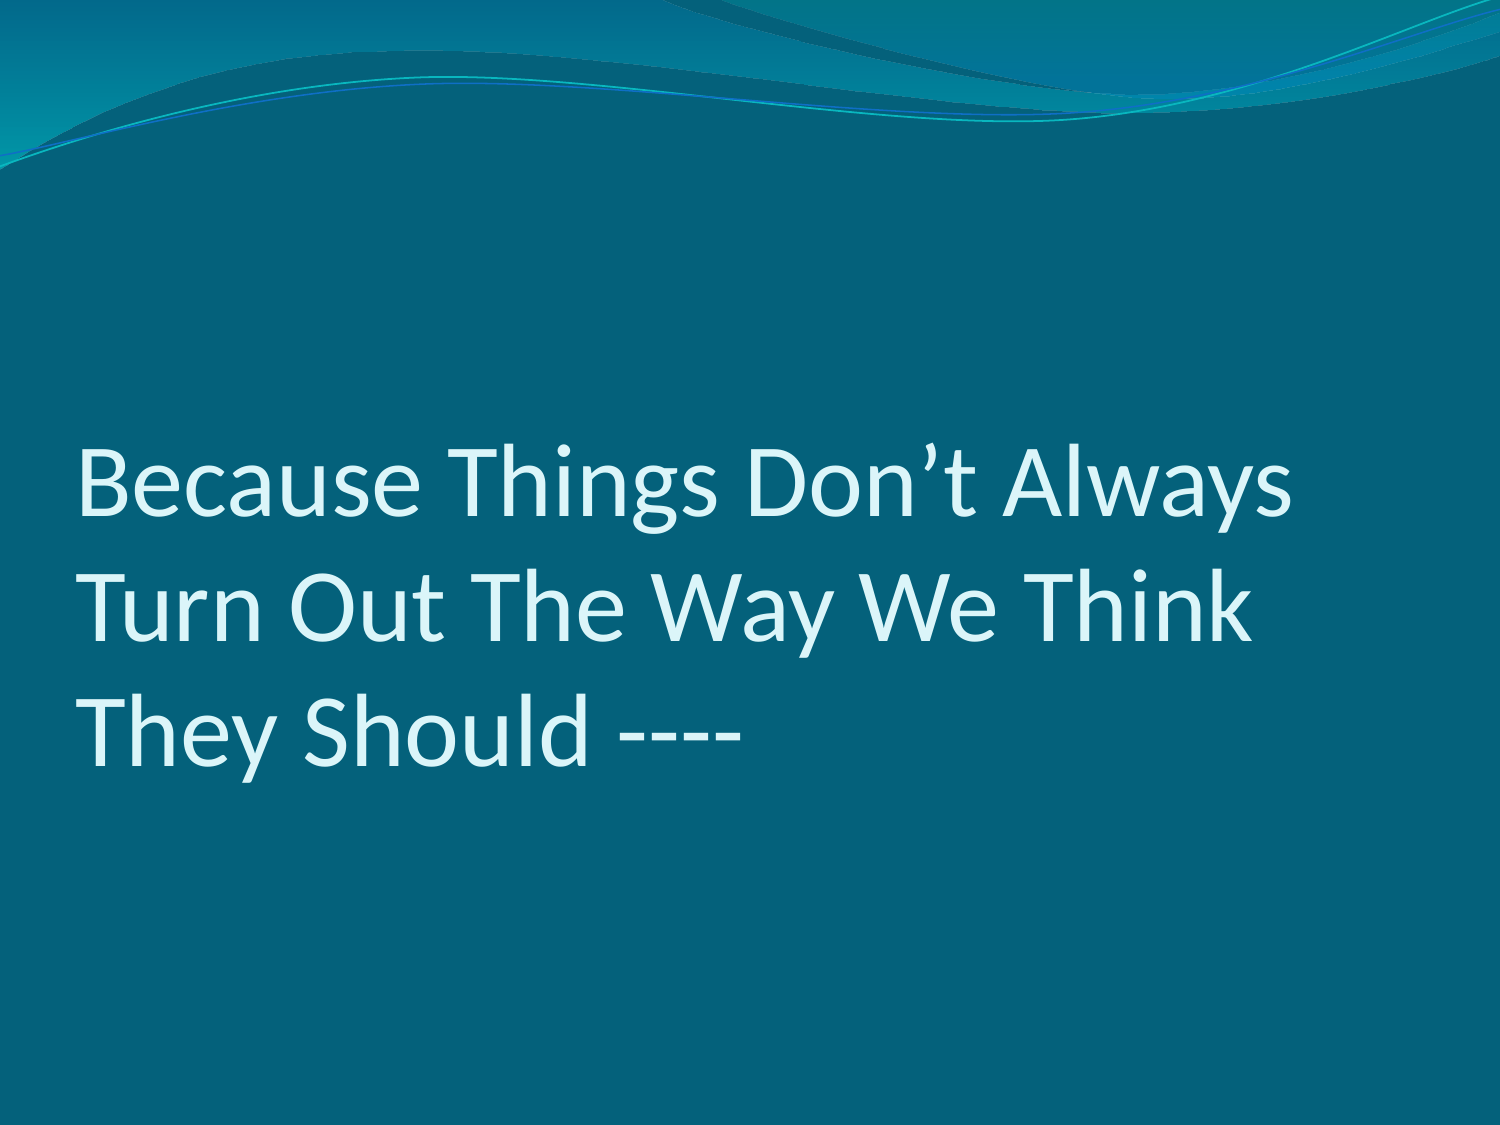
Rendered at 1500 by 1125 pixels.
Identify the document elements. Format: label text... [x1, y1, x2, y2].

title Because Things Don’t Always Turn Out The Way We Think They Should ---- [74, 115, 1426, 788]
